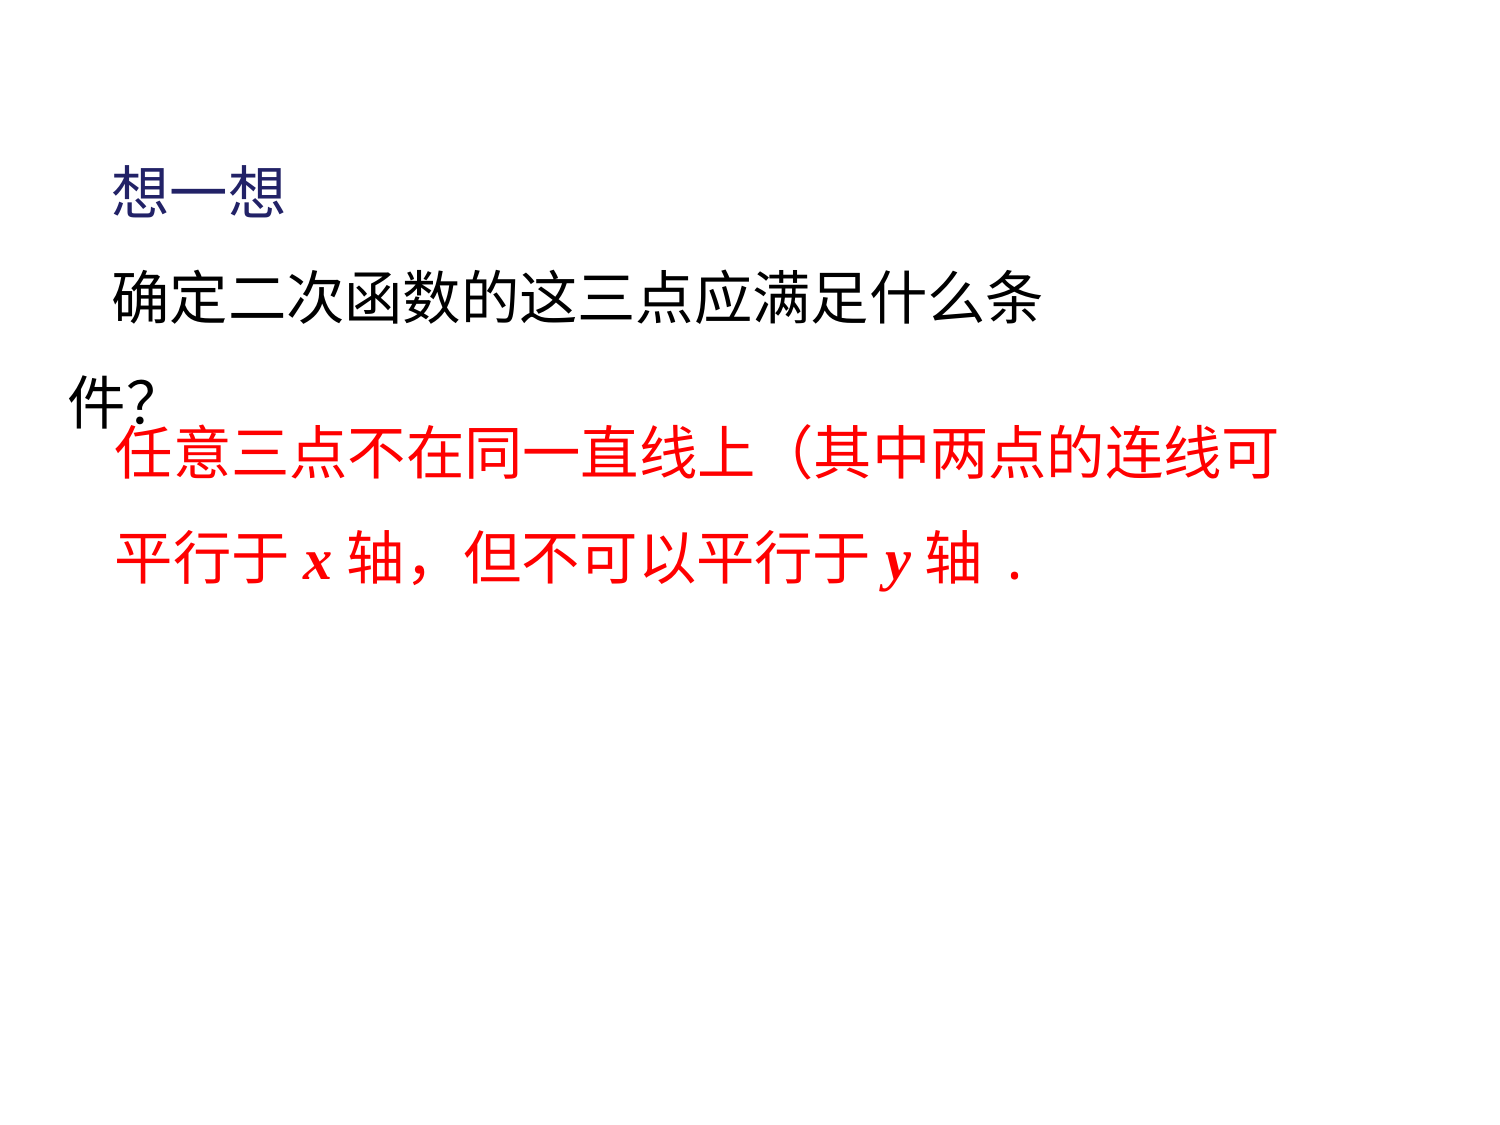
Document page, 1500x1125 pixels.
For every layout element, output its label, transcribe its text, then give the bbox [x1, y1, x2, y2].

text_box 任意三点不在同一直线上（其中两点的连线可平行于x轴，但不可以平行于y轴. [100, 373, 1306, 599]
text_box 想一想 确定二次函数的这三点应满足什么条件？ [53, 113, 1128, 444]
